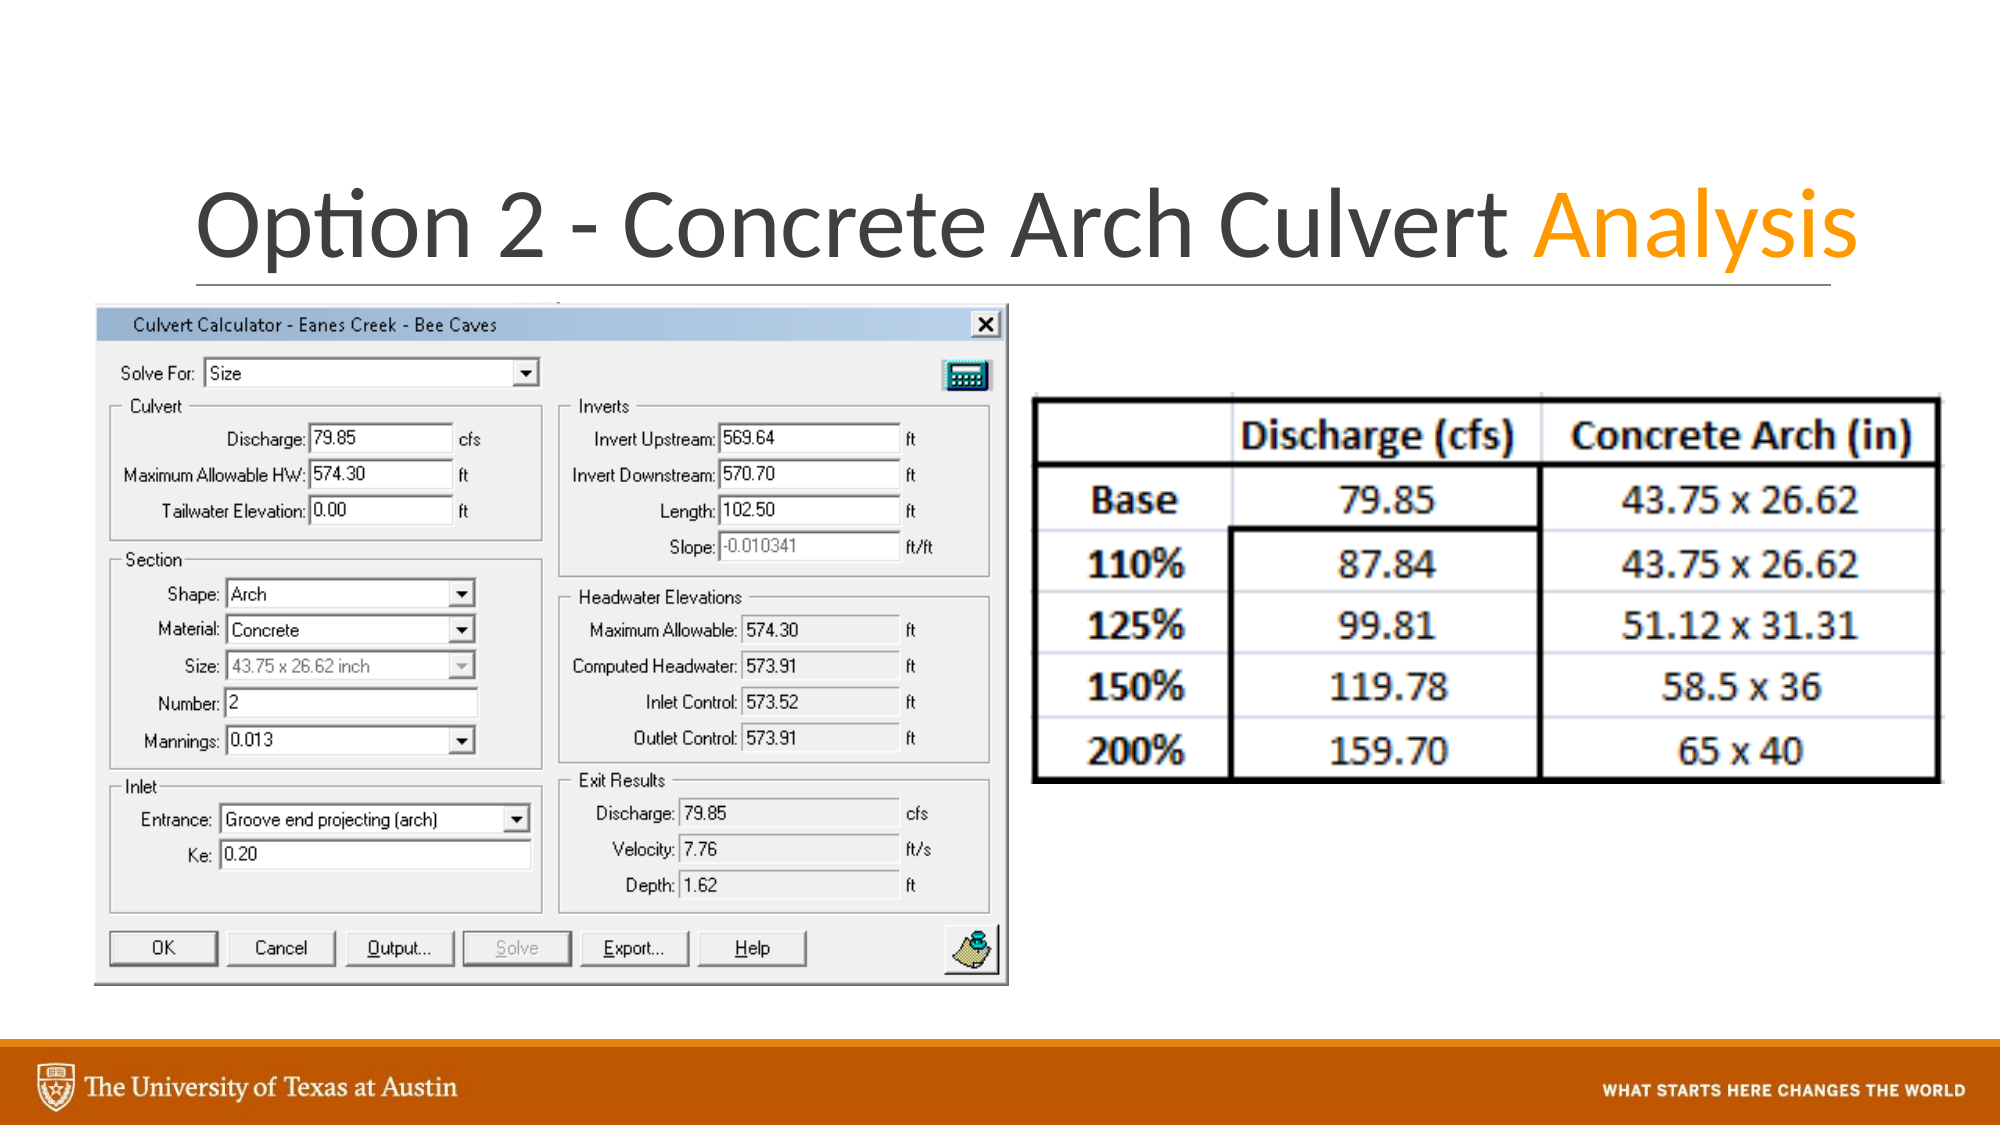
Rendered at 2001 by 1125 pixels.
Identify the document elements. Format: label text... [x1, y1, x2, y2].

title Option 2 - Concrete Arch Culvert Analysis [180, 47, 1896, 285]
picture [94, 302, 1009, 986]
picture [0, 1047, 2000, 1125]
picture [1030, 392, 1946, 784]
